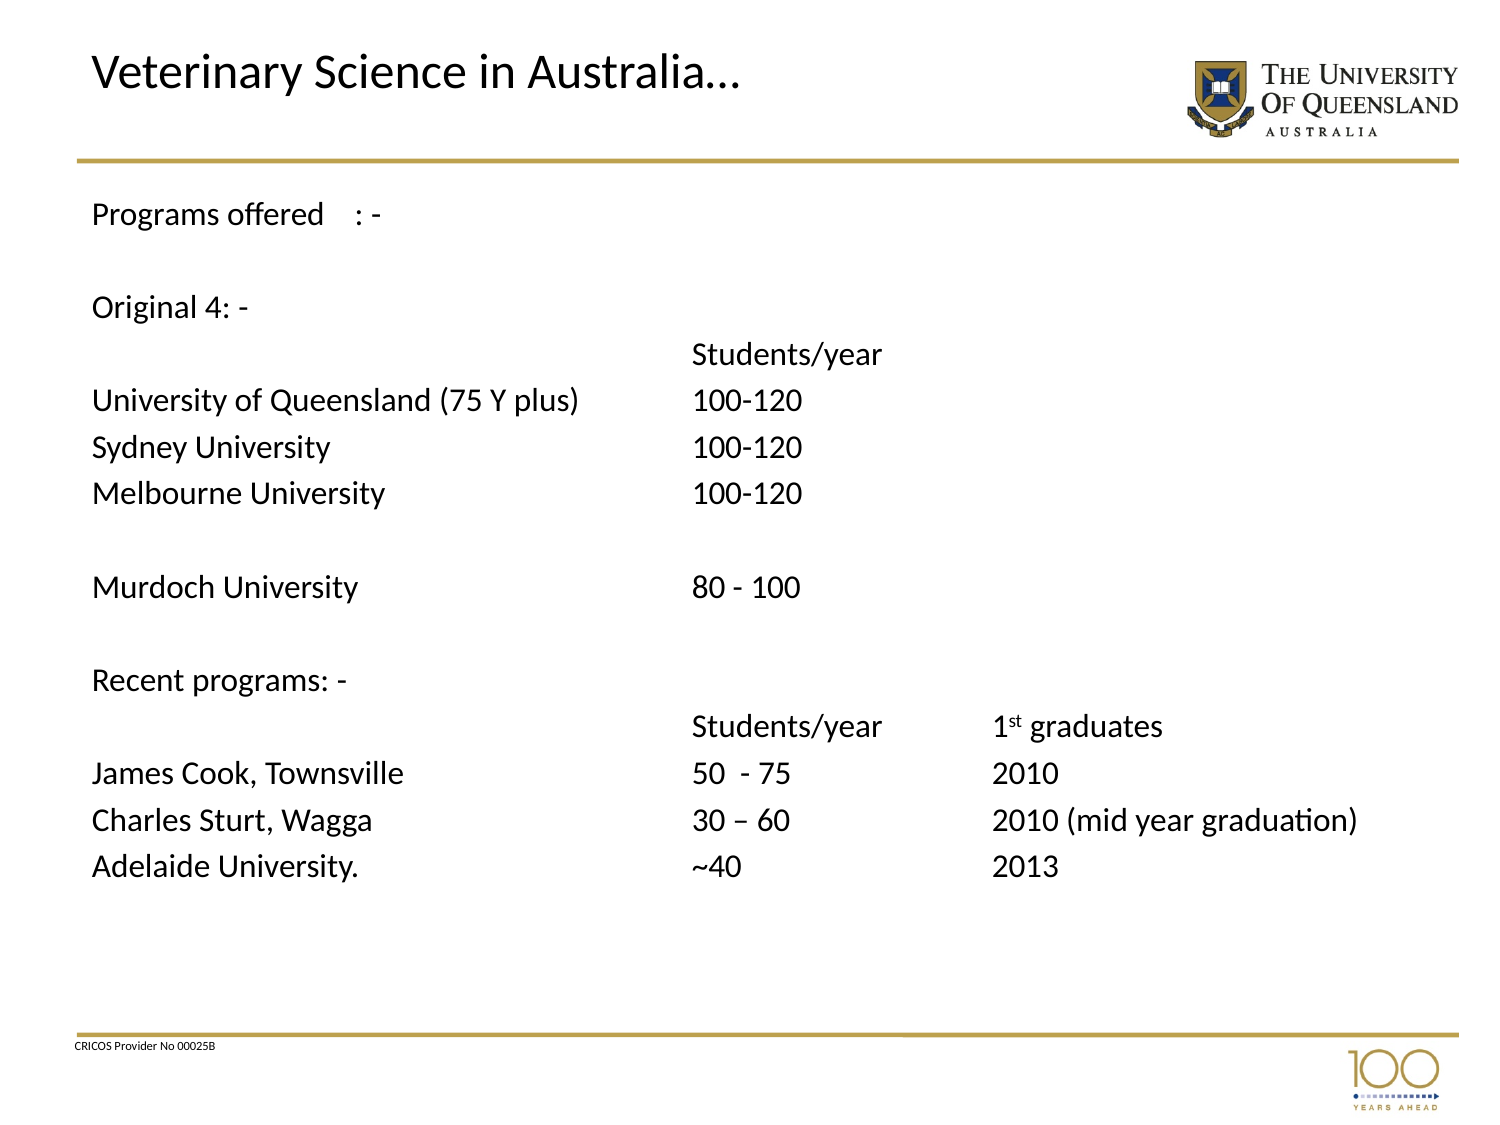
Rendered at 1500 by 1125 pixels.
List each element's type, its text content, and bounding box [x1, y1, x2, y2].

list Programs offered : - Original 4: - Students/year University of Queensland (75 Y plus) 100-120 Sydney University 100-120 Melbourne University 100-120 Murdoch University 80 - 100 Recent programs: - Students/year 1st graduates James Cook, Townsville 50 - 75 2010 Charles Sturt, Wagga 30 – 60 2010 (mid year graduation) Adelaide University. ~40 2013 [76, 184, 1460, 1001]
slide_number CRICOS Provider No 00025B [59, 1030, 373, 1071]
picture [1340, 1041, 1447, 1118]
picture [1193, 60, 1458, 138]
title Veterinary Science in Australia… [76, 30, 1193, 149]
